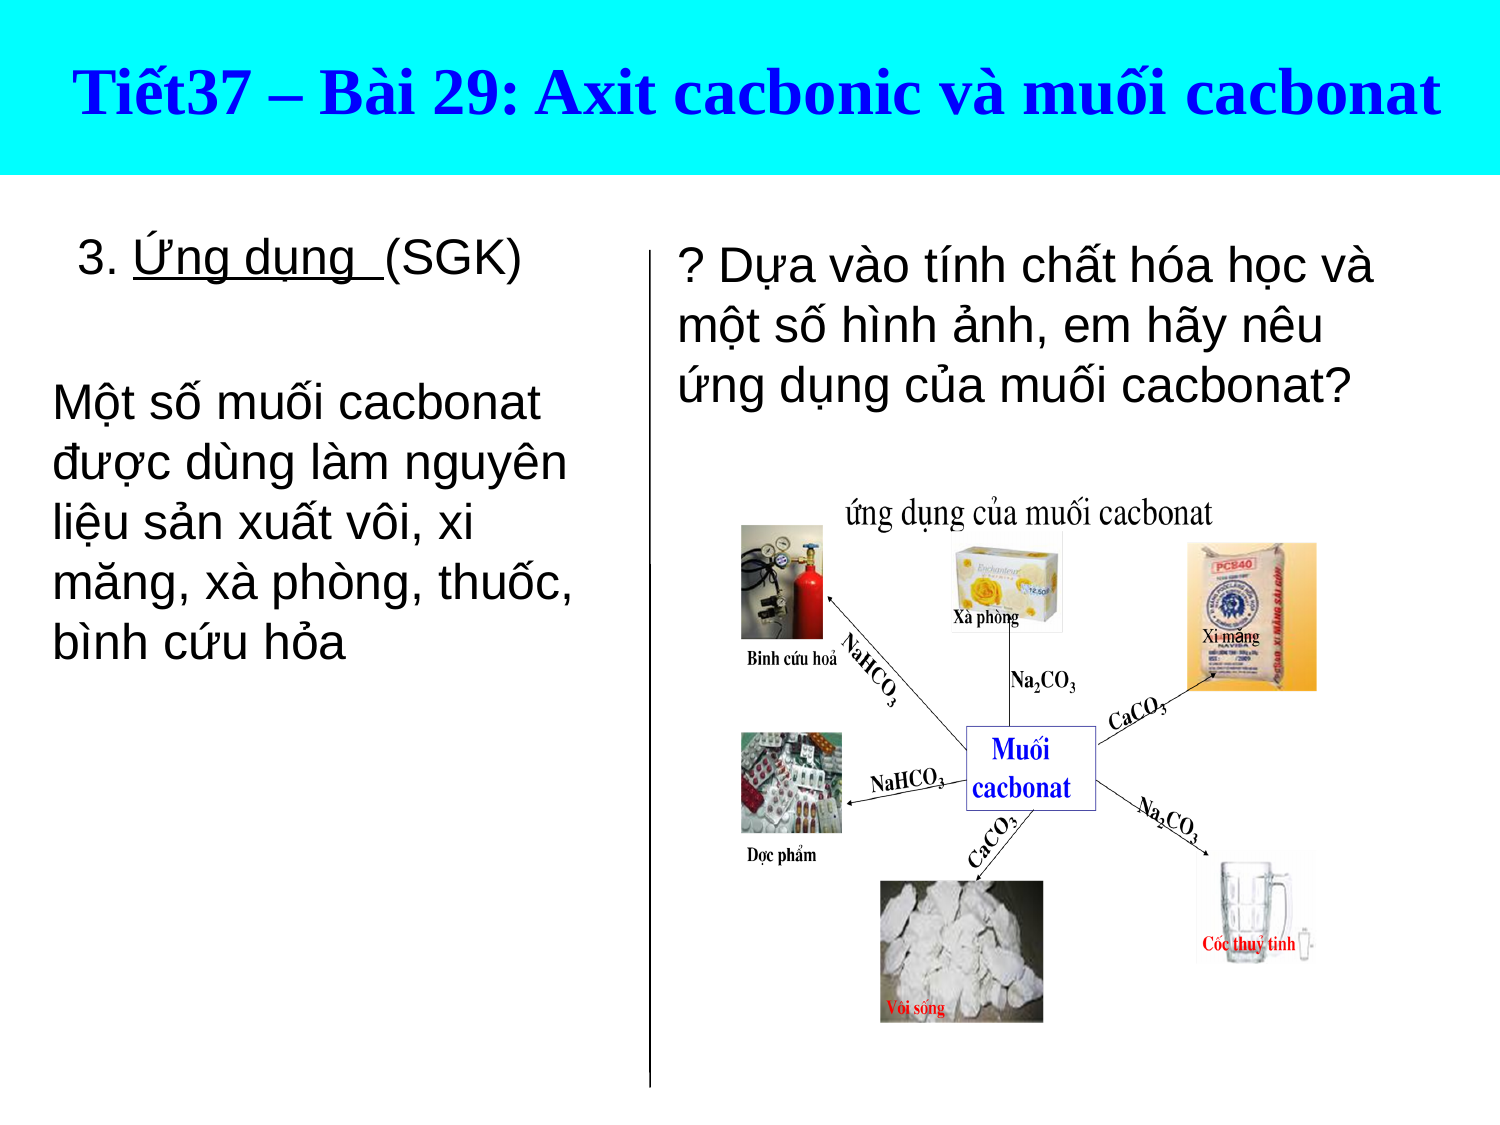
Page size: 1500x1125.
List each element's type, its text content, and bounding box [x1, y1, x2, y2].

text_box 3. Ứng dụng (SGK) [62, 217, 613, 292]
picture [737, 474, 1351, 1031]
text_box Một số muối cacbonat được dùng làm nguyên liệu sản xuất vôi, xi măng, xà phòng, thuốc, bình cứu hỏa [37, 362, 638, 678]
text_box ? Dựa vào tính chất hóa học và một số hình ảnh, em hãy nêu ứng dụng của muối cacbonat? [662, 224, 1425, 505]
text_box Tiết37 – Bài 29: Axit cacbonic và muối cacbonat [0, 0, 1500, 175]
